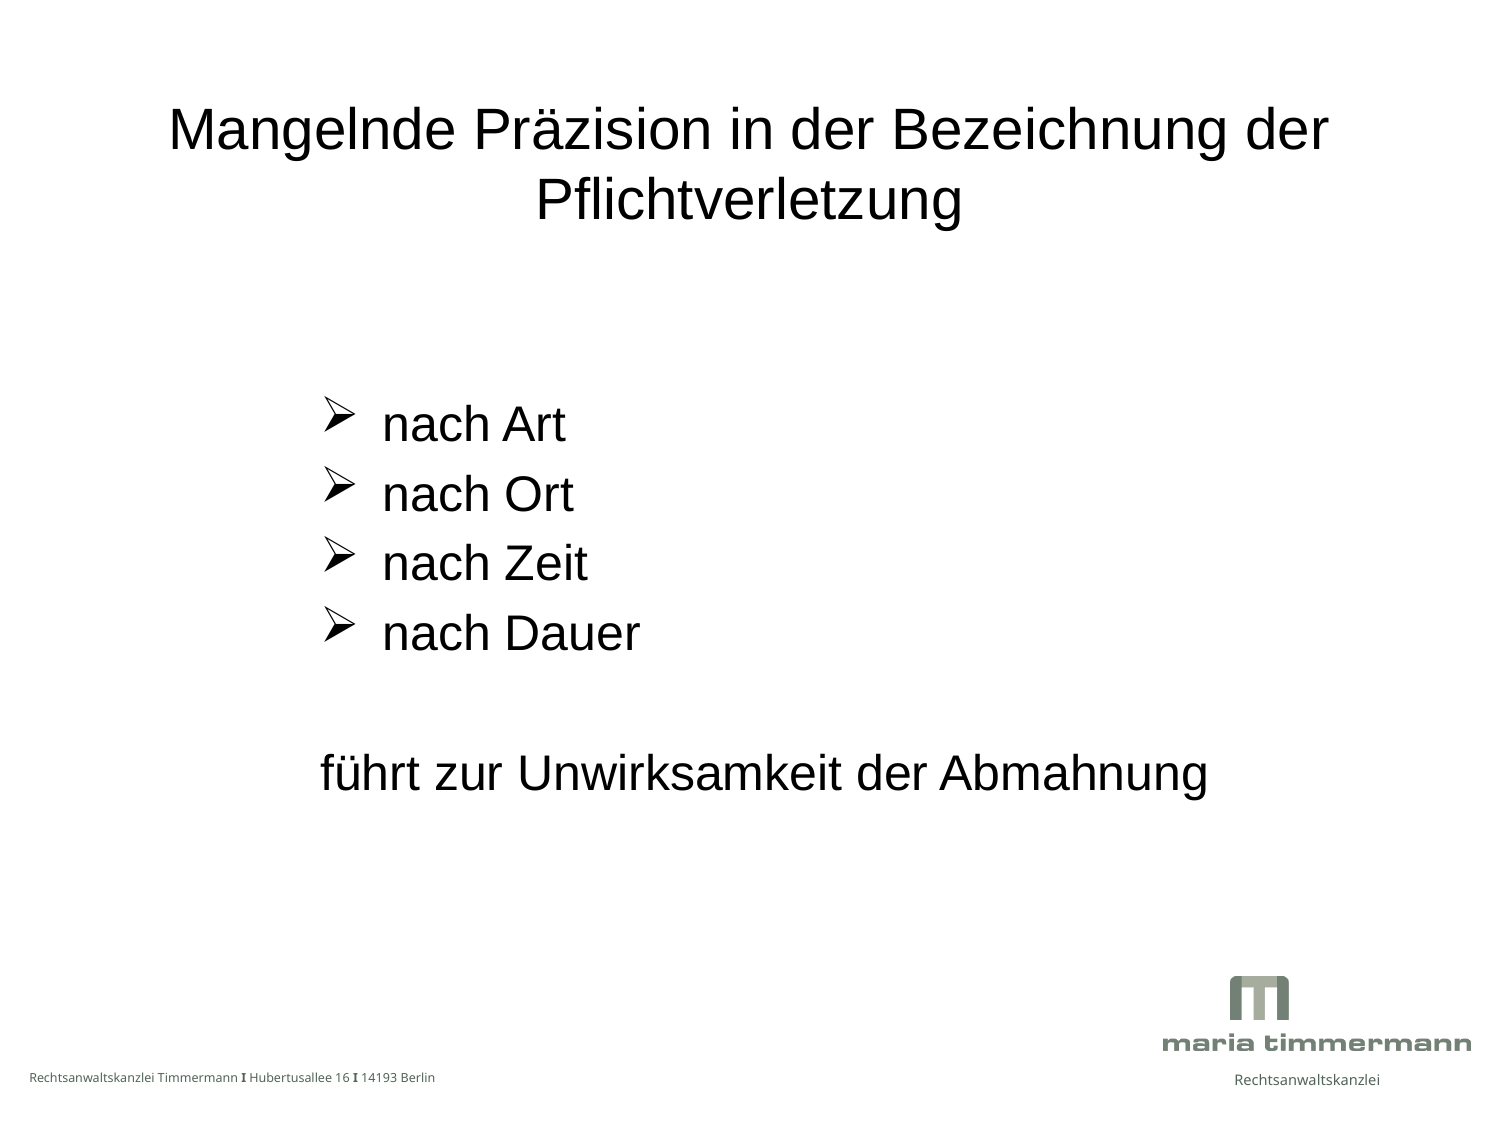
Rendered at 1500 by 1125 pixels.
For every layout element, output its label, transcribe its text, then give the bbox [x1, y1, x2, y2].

title Mangelnde Präzision in der Bezeichnung der Pflichtverletzung [111, 66, 1388, 256]
text_box Rechtsanwaltskanzlei Timmermann I Hubertusallee 16 I 14193 Berlin [29, 1070, 499, 1089]
subtitle nach Art nach Ort nach Zeit nach Dauer führt zur Unwirksamkeit der Abmahnung [229, 243, 1281, 937]
text_box Rechtsanwaltskanzlei [1234, 1070, 1468, 1097]
picture [1163, 975, 1471, 1052]
